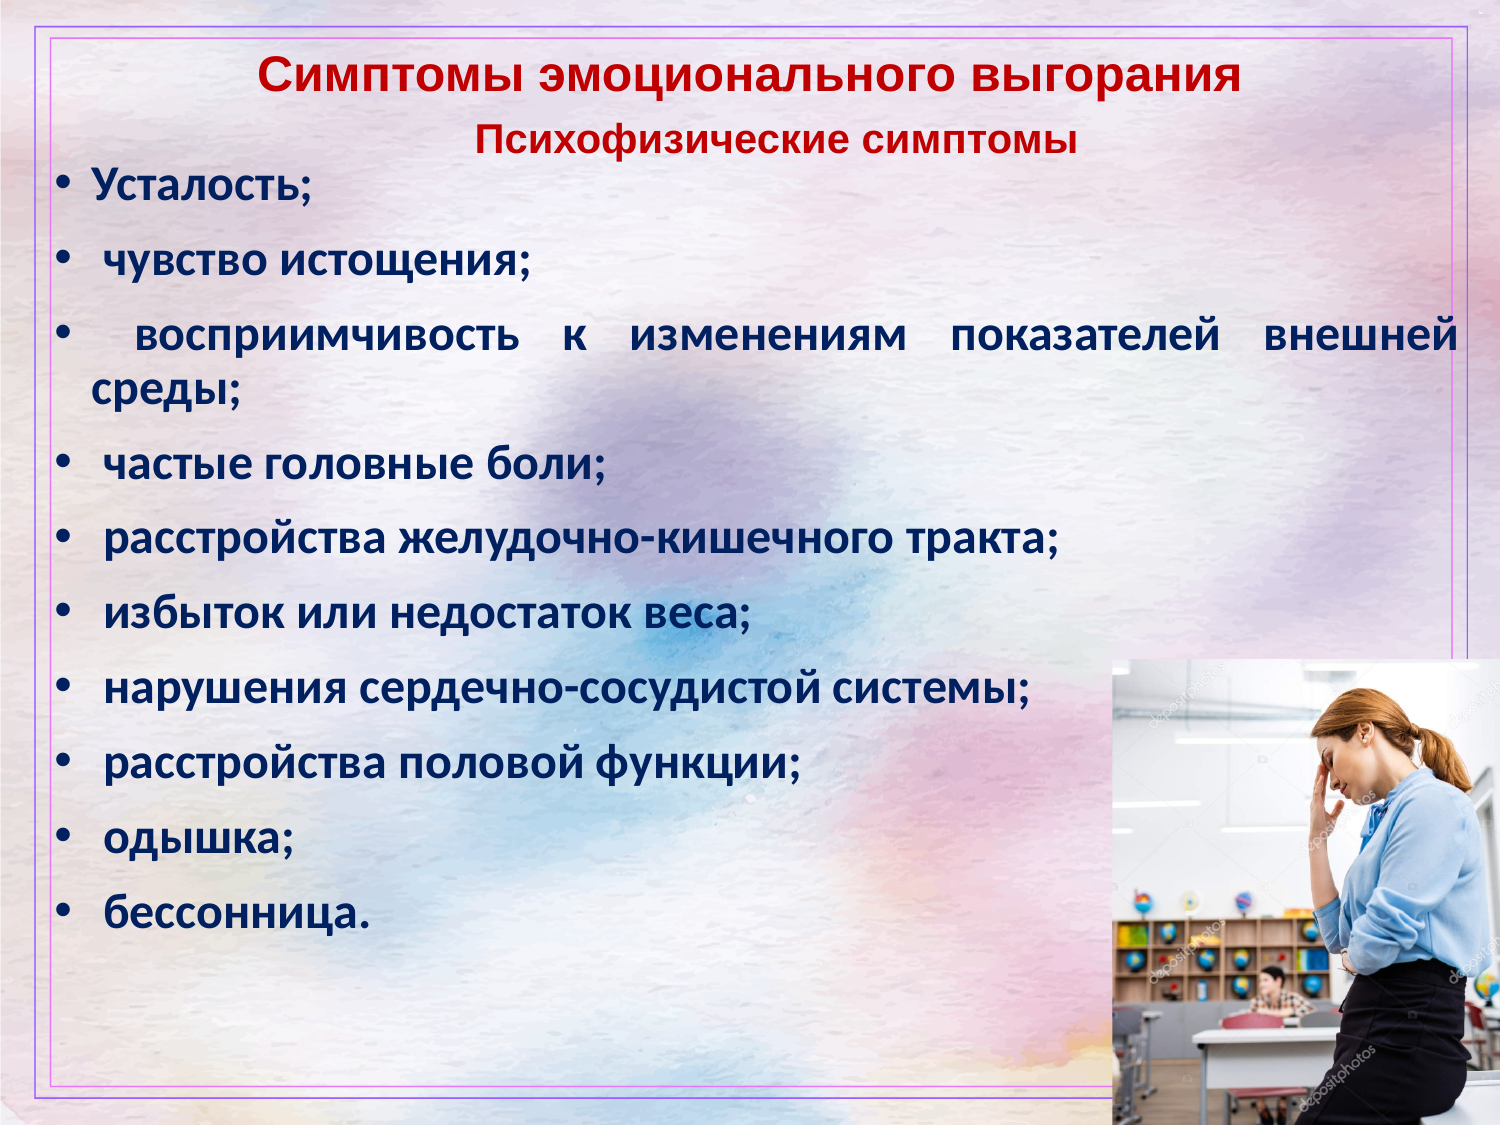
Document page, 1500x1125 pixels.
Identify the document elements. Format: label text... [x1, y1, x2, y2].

picture [0, 0, 1500, 1125]
list Усталость; чувство истощения; восприимчивость к изменениям показателей внешней среды; частые головные боли; расстройства желудочно-кишечного тракта; избыток или недостаток веса; нарушения сердечно-сосудистой системы; расстройства половой функции; одышка; бессонница. [39, 149, 1475, 1000]
text_box Психофизические симптомы [101, 125, 1452, 225]
title Симптомы эмоционального выгорания [75, 24, 1425, 125]
